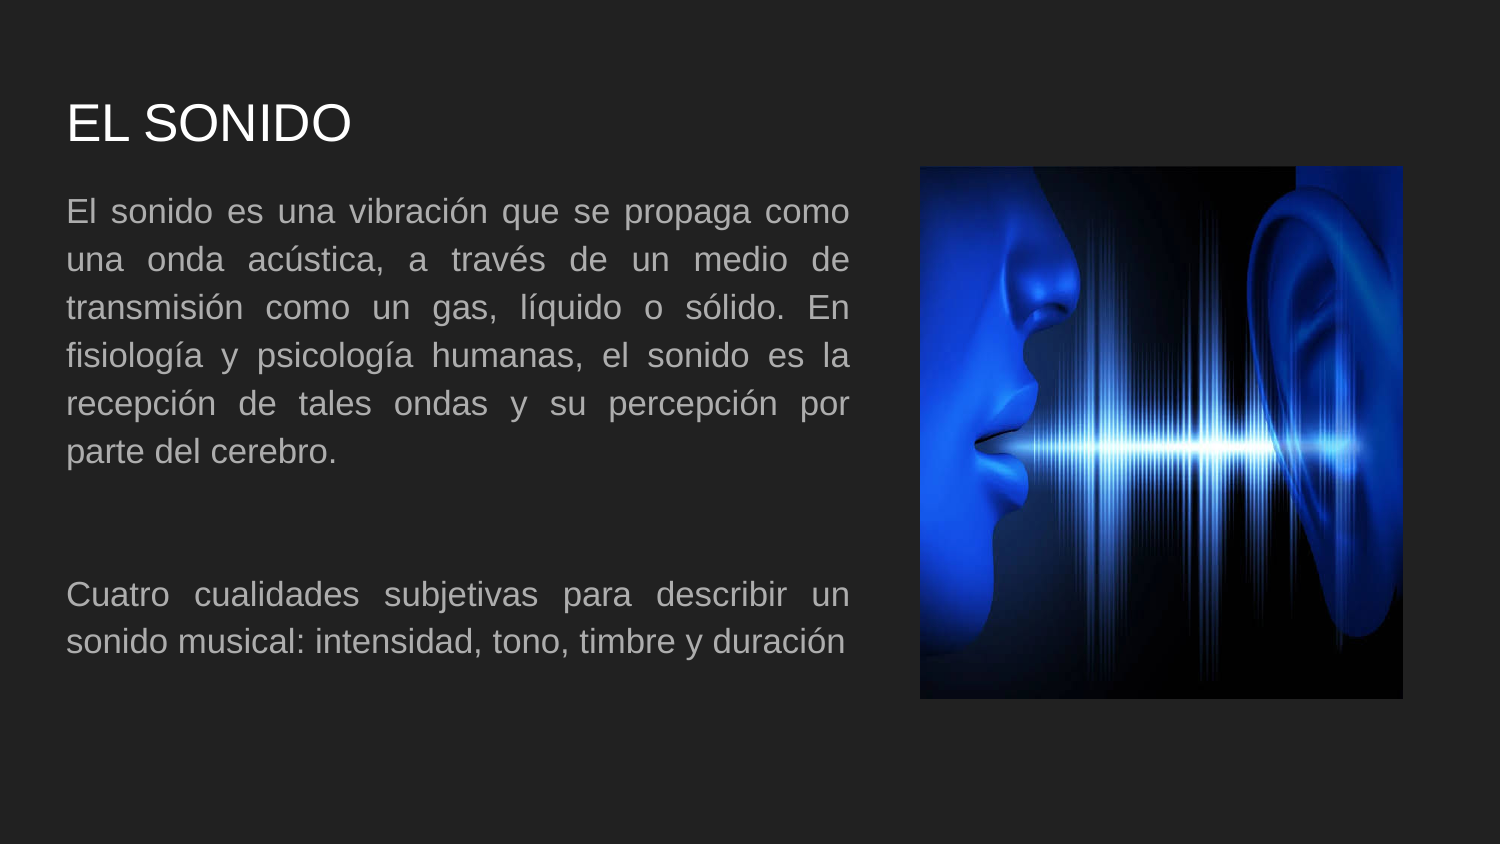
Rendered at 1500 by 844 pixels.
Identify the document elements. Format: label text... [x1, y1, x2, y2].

title EL SONIDO [51, 72, 1449, 167]
picture [919, 166, 1403, 699]
list El sonido es una vibración que se propaga como una onda acústica, a través de un medio de transmisión como un gas, líquido o sólido. En fisiología y psicología humanas, el sonido es la recepción de tales ondas y su percepción por parte del cerebro. Cuatro cualidades subjetivas para describir un sonido musical: intensidad, tono, timbre y duración [51, 166, 866, 728]
